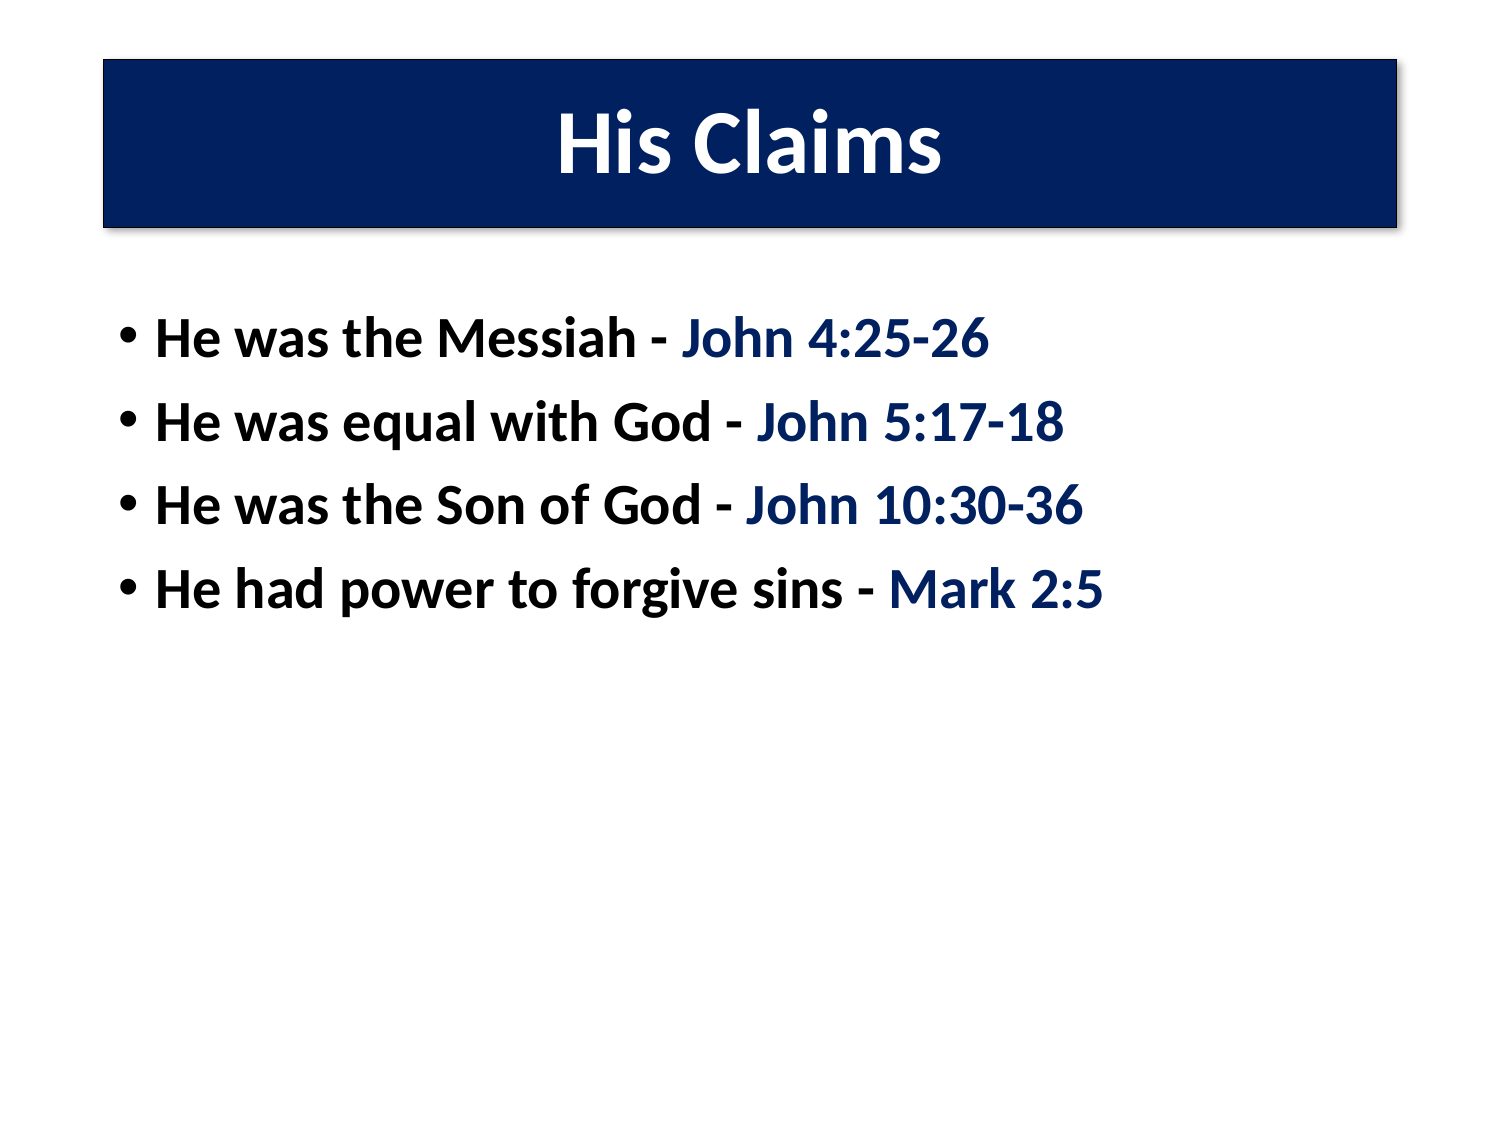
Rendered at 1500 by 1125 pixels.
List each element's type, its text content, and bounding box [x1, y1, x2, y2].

list He was the Messiah - John 4:25-26 He was equal with God - John 5:17-18 He was the Son of God - John 10:30-36 He had power to forgive sins - Mark 2:5 [103, 299, 1397, 1014]
title His Claims [103, 59, 1397, 228]
